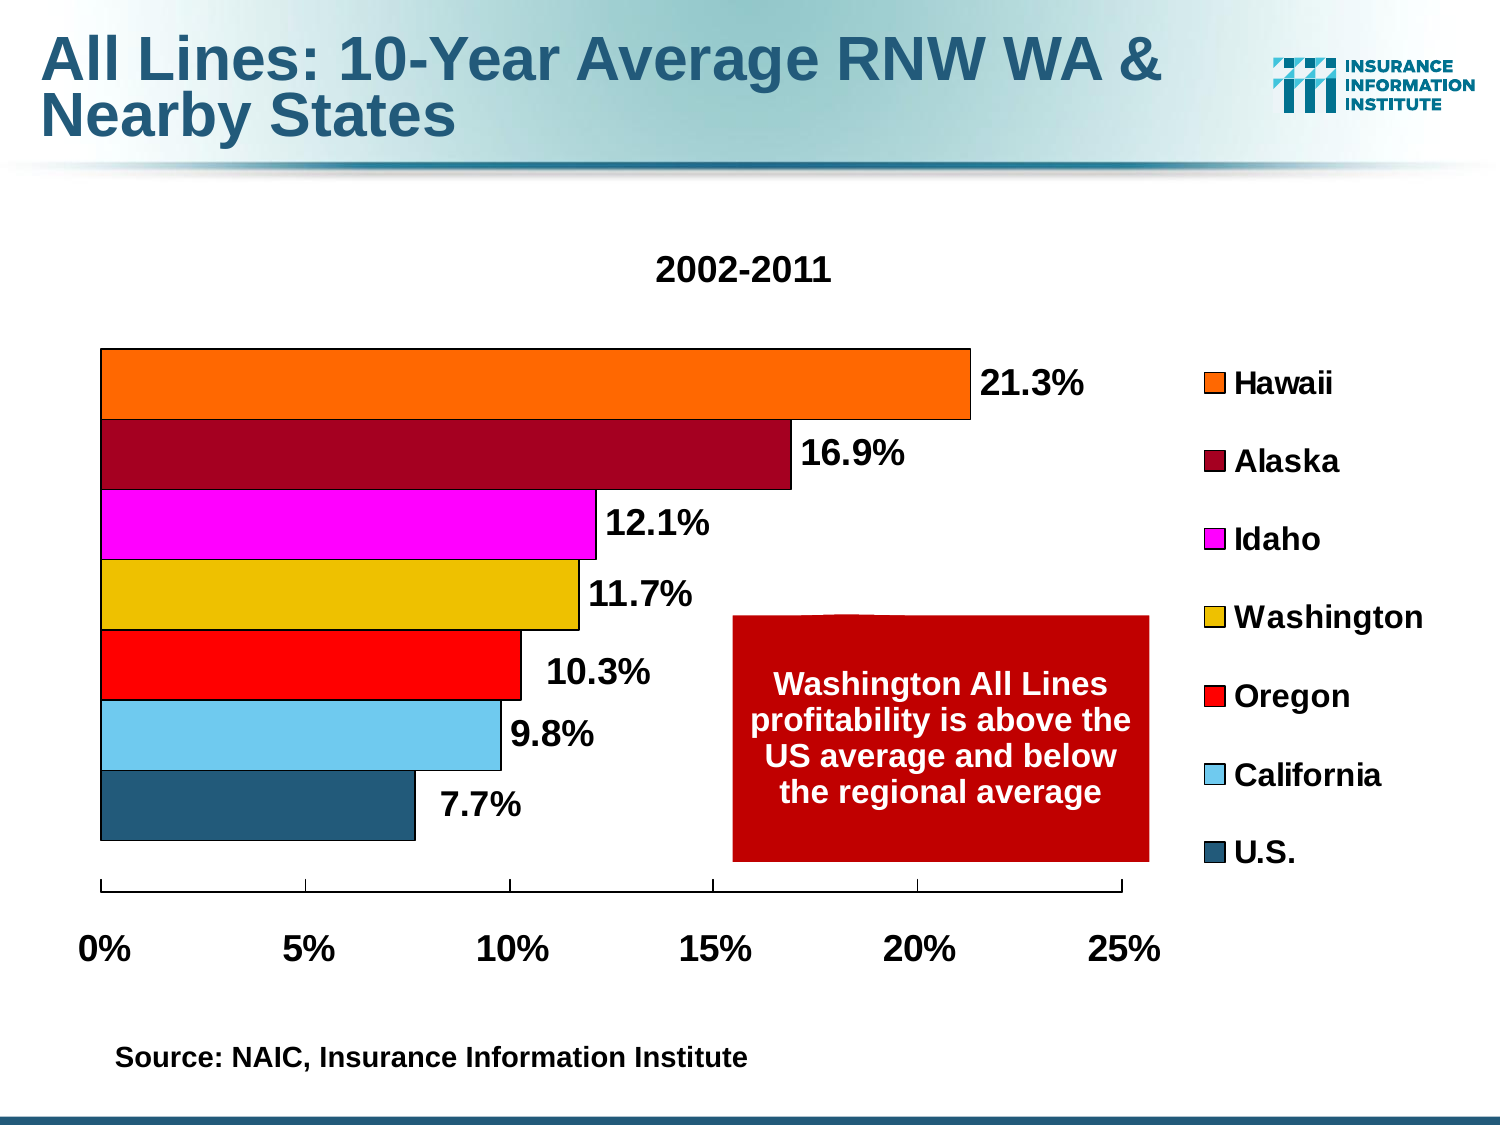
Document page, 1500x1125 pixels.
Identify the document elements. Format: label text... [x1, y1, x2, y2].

text_box 2002-2011 [99, 237, 1388, 272]
title All Lines: 10-Year Average RNW WA & Nearby States [33, 28, 1308, 155]
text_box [52, 274, 1500, 1049]
picture [0, 0, 1500, 189]
